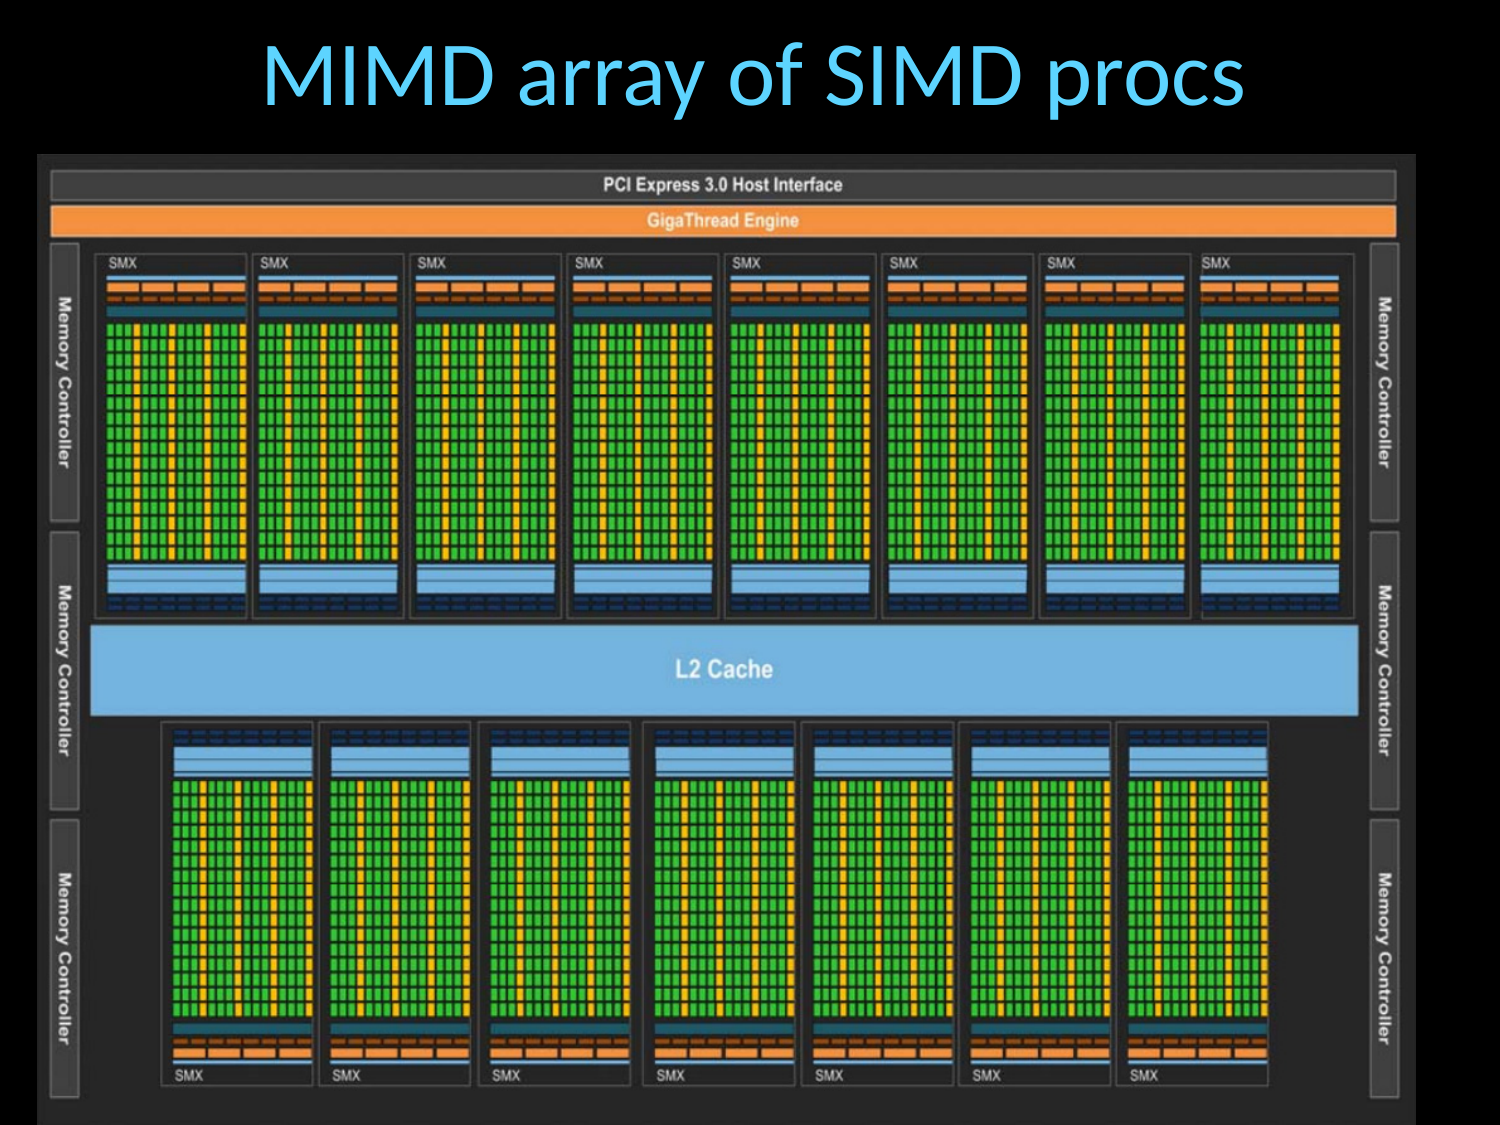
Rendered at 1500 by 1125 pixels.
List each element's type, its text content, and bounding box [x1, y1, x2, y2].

title MIMD array of SIMD procs [41, 24, 1467, 113]
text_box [37, 154, 1416, 1125]
